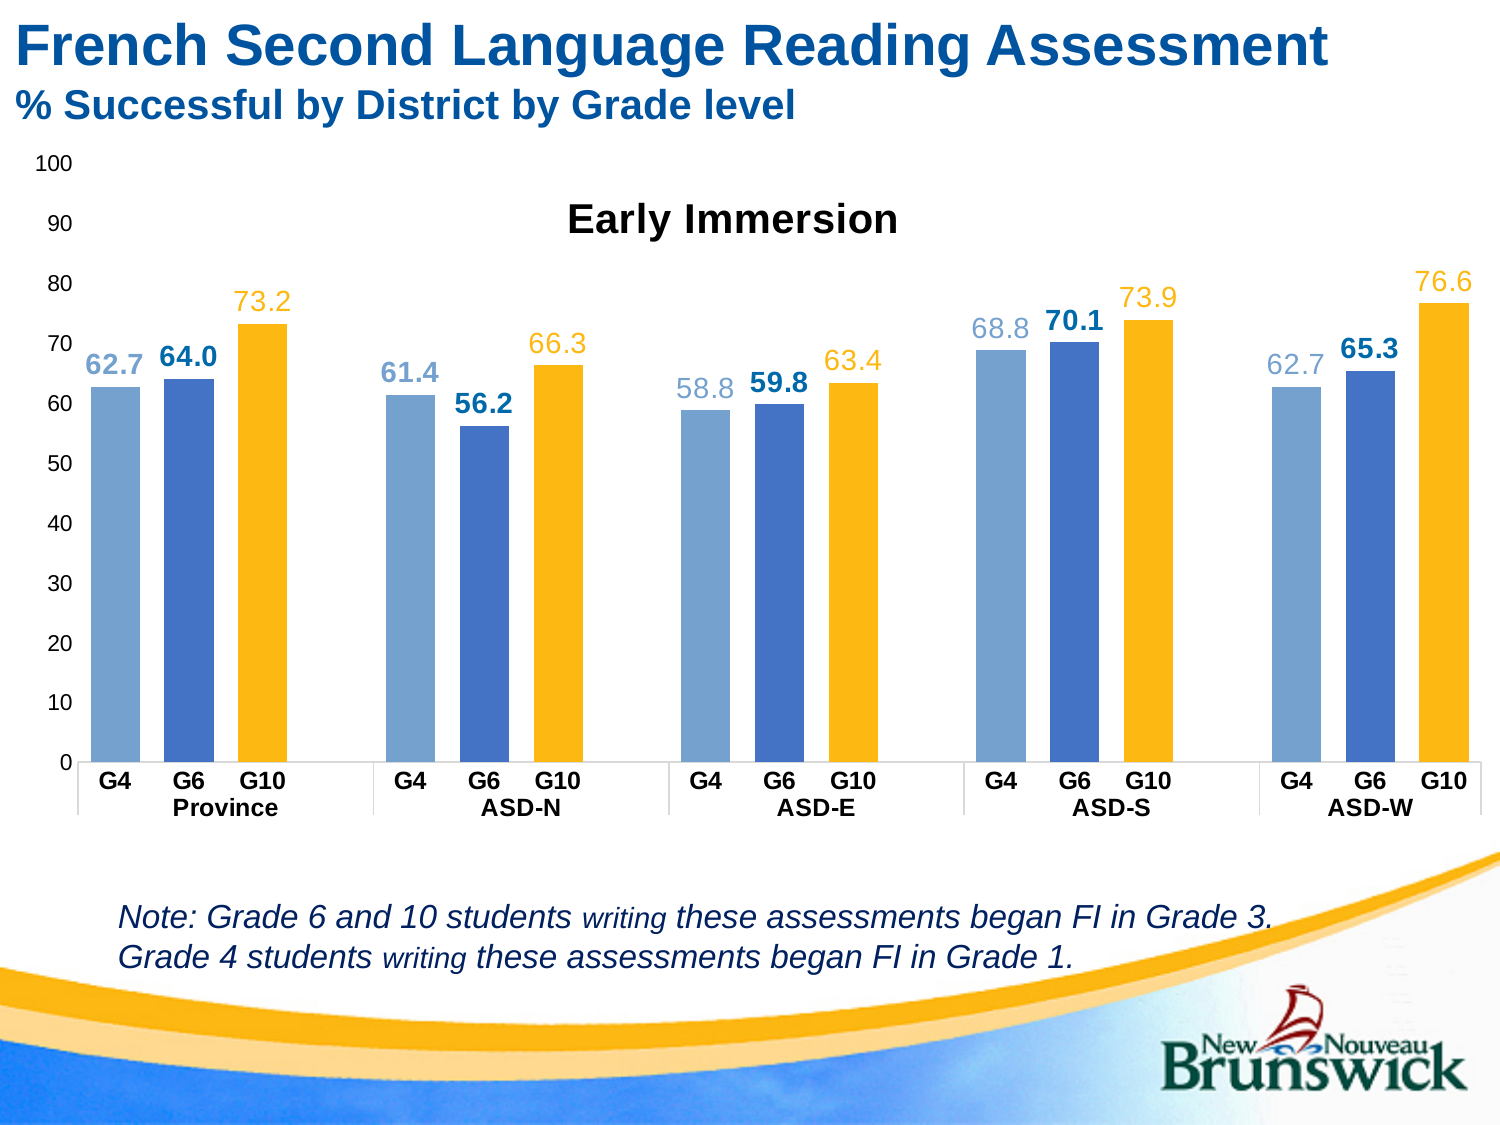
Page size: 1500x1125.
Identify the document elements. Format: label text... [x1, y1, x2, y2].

chart [0, 124, 1500, 858]
picture [0, 858, 1500, 1125]
title French Second Language Reading Assessment % Successful by District by Grade level [0, 0, 1500, 124]
text_box Note: Grade 6 and 10 students writing these assessments began FI in Grade 3. Grade 4 students writing these assessments began FI in Grade 1. [103, 887, 1375, 982]
